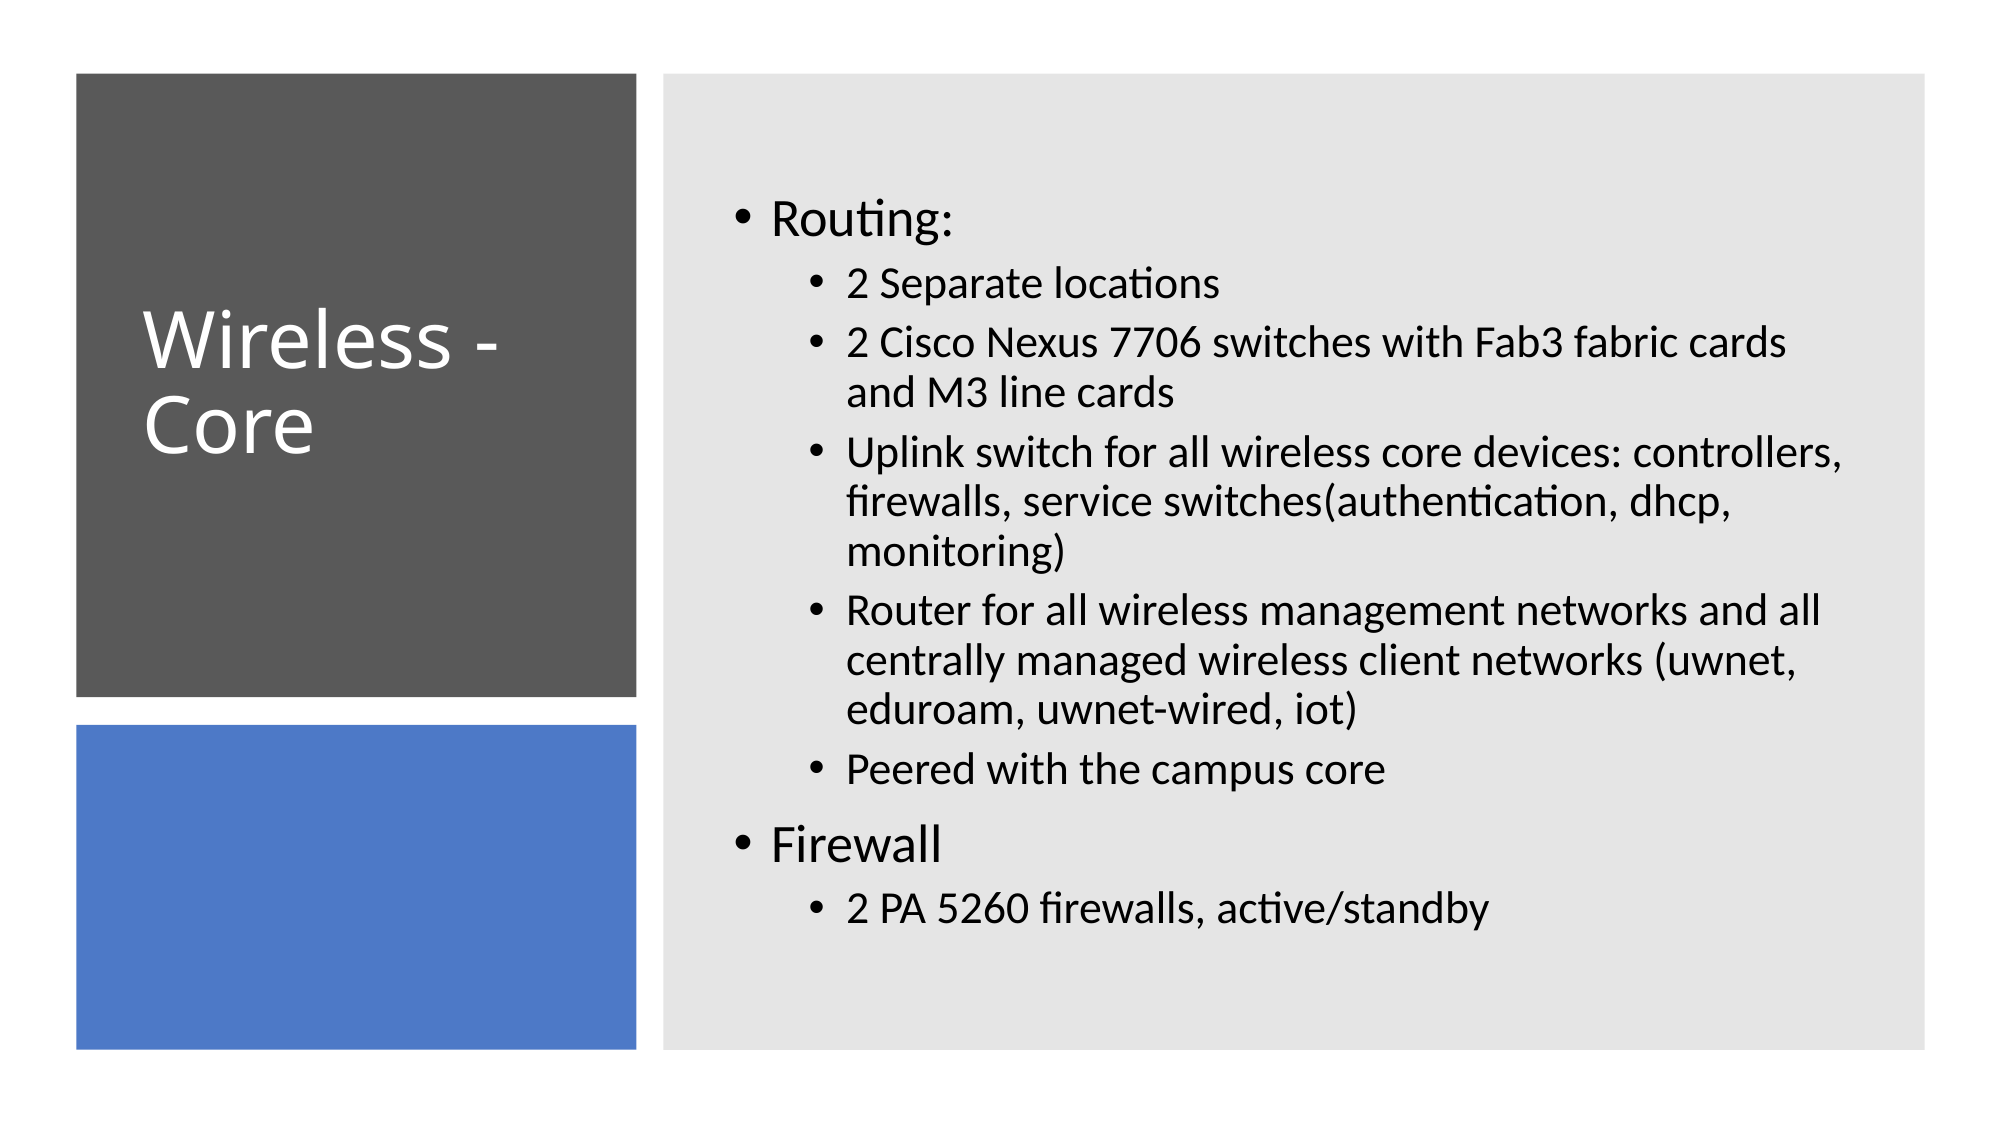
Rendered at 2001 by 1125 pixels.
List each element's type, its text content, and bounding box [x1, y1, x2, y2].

title Wireless - Core [127, 120, 595, 652]
text_box [662, 72, 1926, 1051]
text_box [75, 724, 637, 1051]
list Routing: 2 Separate locations 2 Cisco Nexus 7706 switches with Fab3 fabric cards and M3 line cards Uplink switch for all wireless core devices: controllers, firewalls, service switches(authentication, dhcp, monitoring) Router for all wireless management networks and all centrally managed wireless client networks (uwnet, eduroam, uwnet-wired, iot) Peered with the campus core Firewall 2 PA 5260 firewalls, active/standby [718, 112, 1873, 1011]
text_box [75, 72, 637, 698]
